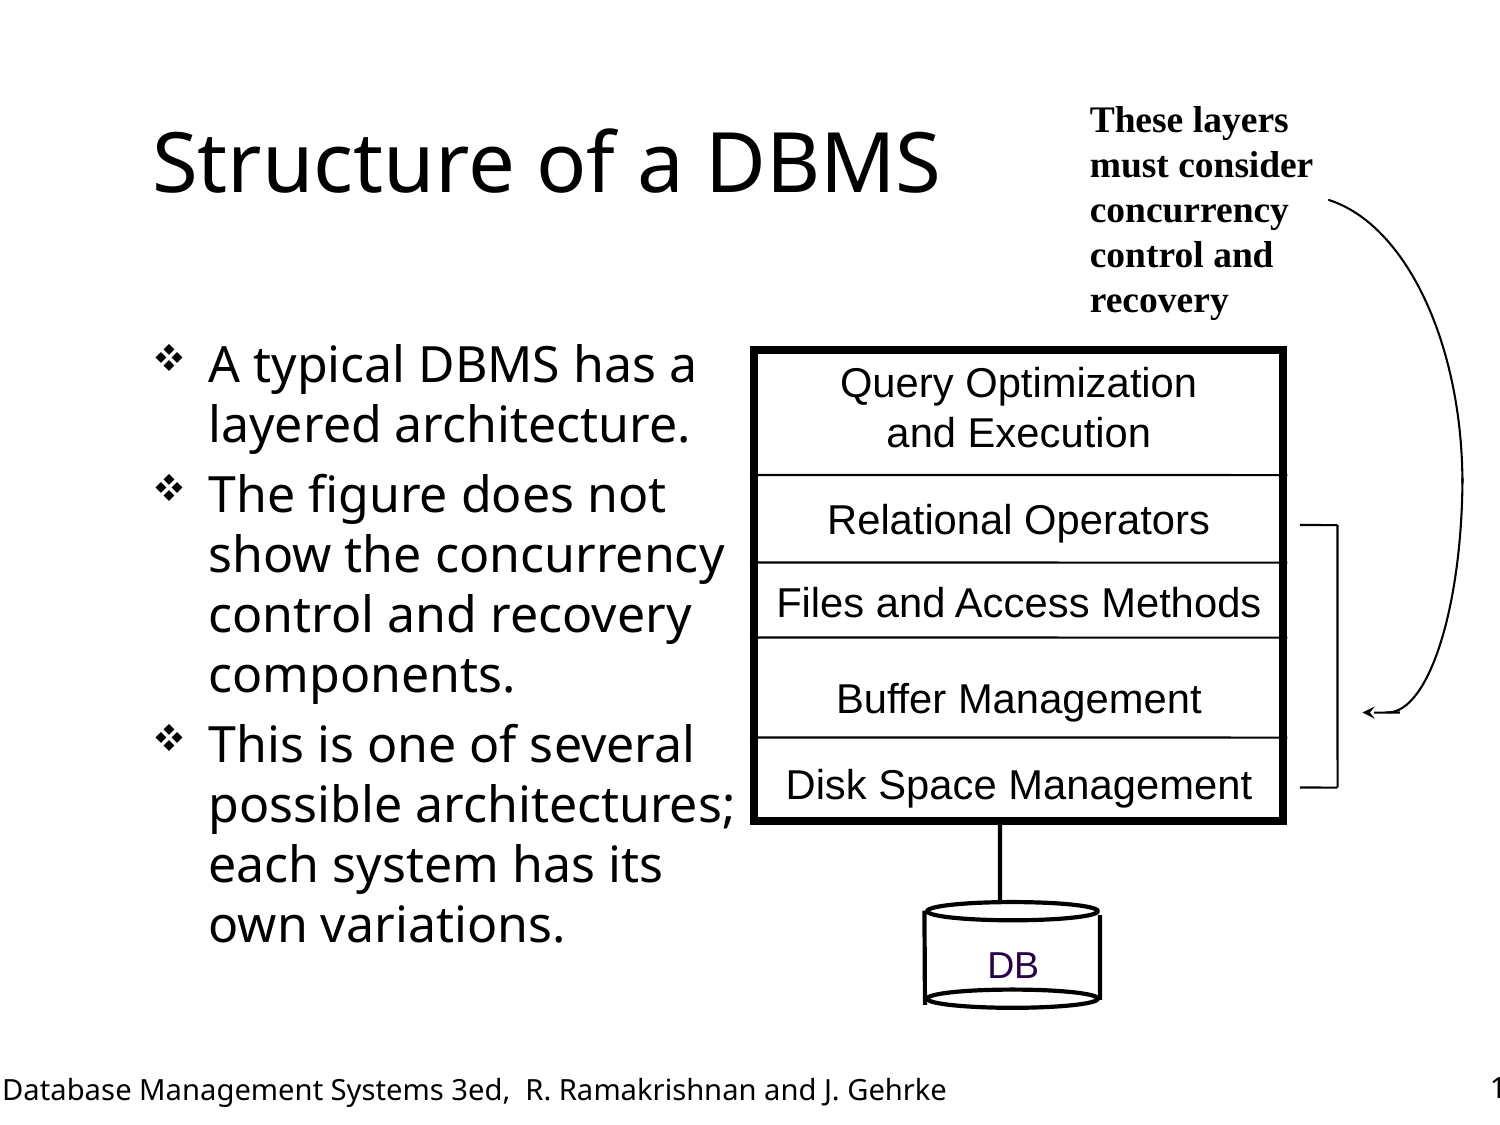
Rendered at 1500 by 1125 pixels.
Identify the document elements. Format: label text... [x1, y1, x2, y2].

text_box [184, 912, 949, 1048]
text_box [1362, 706, 1375, 719]
title Structure of a DBMS [137, 68, 1413, 251]
text_box [112, 1024, 425, 1100]
text_box [1387, 474, 1463, 712]
text_box [1299, 199, 1463, 484]
text_box These layers must consider concurrency control and recovery [1074, 87, 1329, 327]
text_box [512, 1024, 988, 1100]
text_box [749, 348, 1288, 1009]
list A typical DBMS has a layered architecture. The figure does not show the concurrency control and recovery components. This is one of several possible architectures; each system has its own variations. [137, 324, 763, 994]
